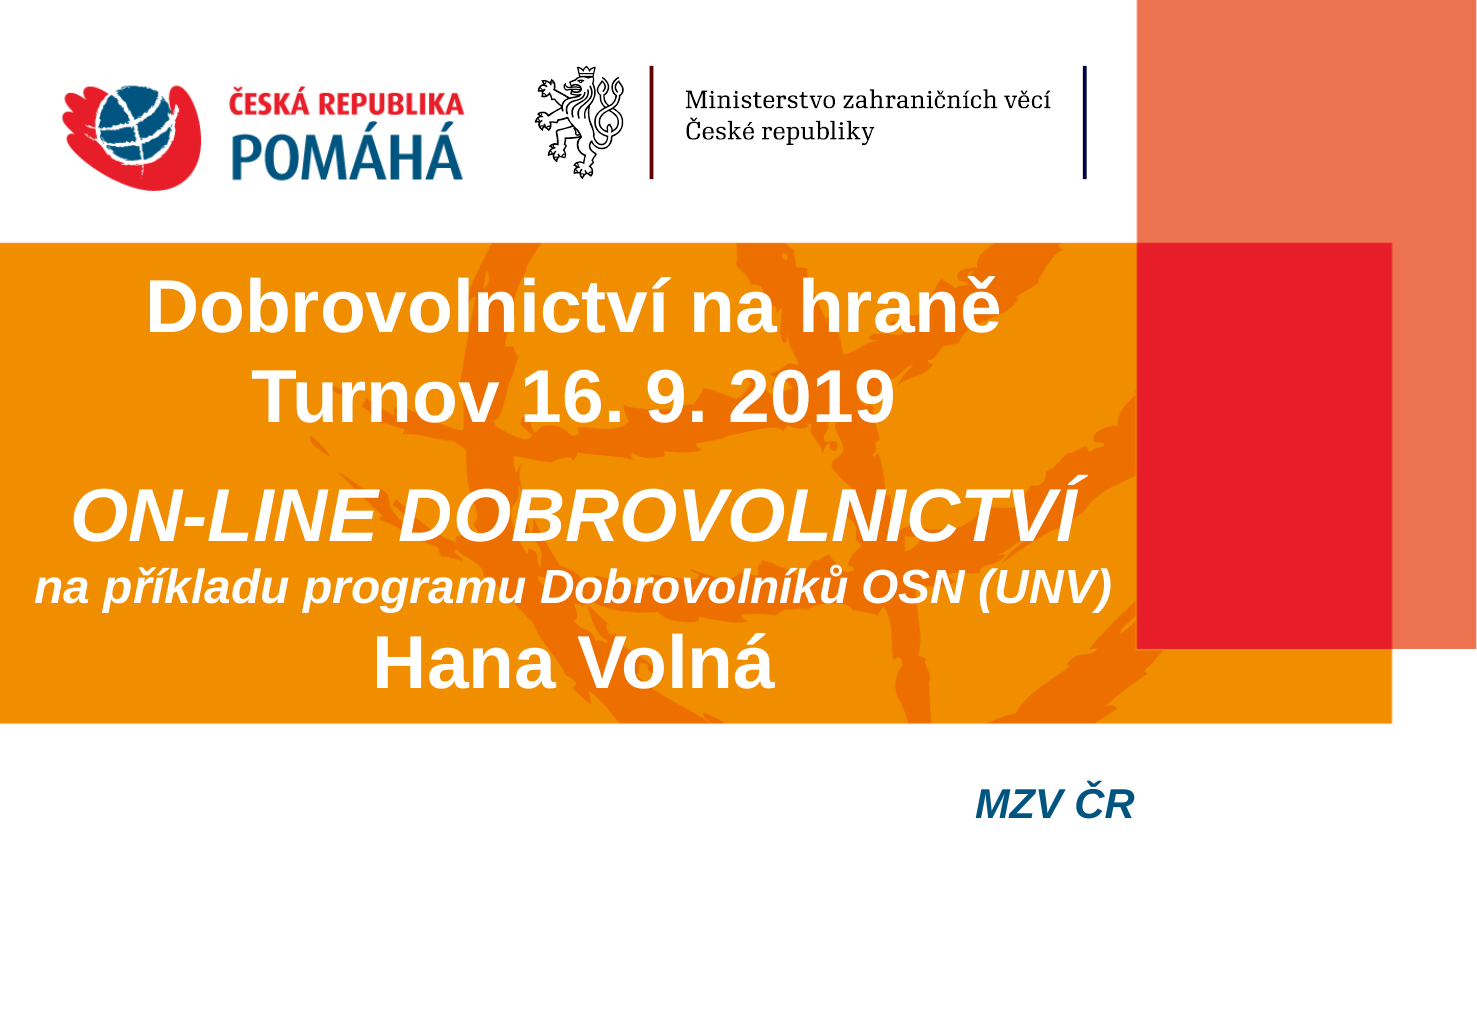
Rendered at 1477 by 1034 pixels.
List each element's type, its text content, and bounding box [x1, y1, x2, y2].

text_box ON-LINE DOBROVOLNICTVÍ na příkladu programu Dobrovolníků OSN (UNV) Hana Volná [17, 458, 1131, 711]
subtitle MZV ČR [112, 769, 1150, 954]
picture [0, 0, 1477, 1034]
title Dobrovolnictví na hraně Turnov 16. 9. 2019 [17, 249, 1131, 446]
